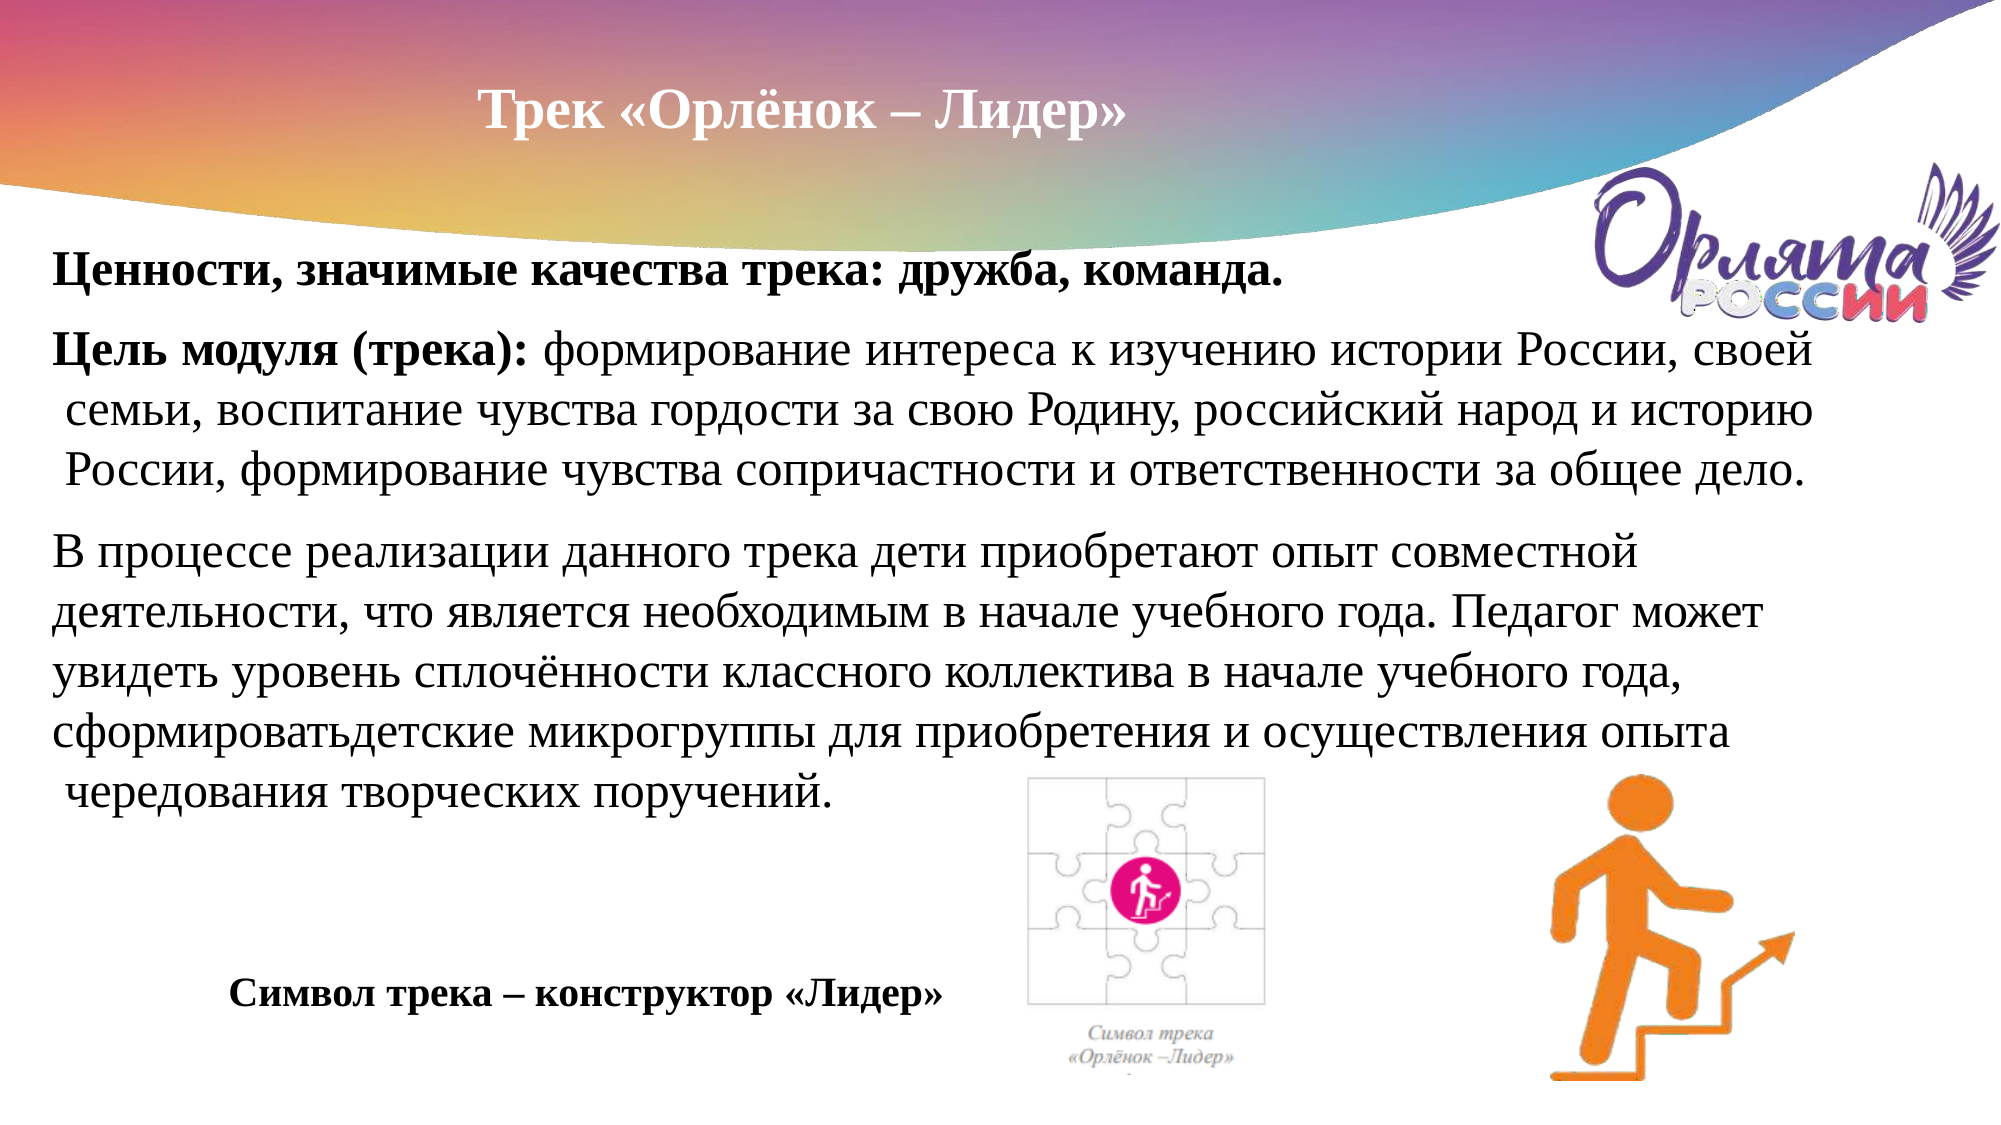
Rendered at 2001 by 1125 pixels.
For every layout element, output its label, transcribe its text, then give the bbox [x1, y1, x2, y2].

text_box Символ трека – конструктор «Лидер» [226, 962, 948, 1015]
text_box Трек «Орлёнок – Лидер» [462, 62, 1374, 148]
picture [0, 0, 2000, 323]
picture [1549, 774, 1795, 1081]
text_box Ценности, значимые качества трека: дружба, команда. Цель модуля (трека): формирование интереса к изучению истории России, своей семьи, воспитание чувства гордости за свою Родину, российский народ и историю России, формирование чувства сопричастности и ответственности за общее дело. В процессе реализации данного трека дети приобретают опыт совместной деятельности, что является необходимым в начале учебного года. Педагог может увидеть уровень сплочённости классного коллектива в начале учебного года, сформироватьдетские микрогруппы для приобретения и осуществления опыта чередования творческих поручений. [49, 212, 1814, 817]
picture [1012, 762, 1276, 1076]
